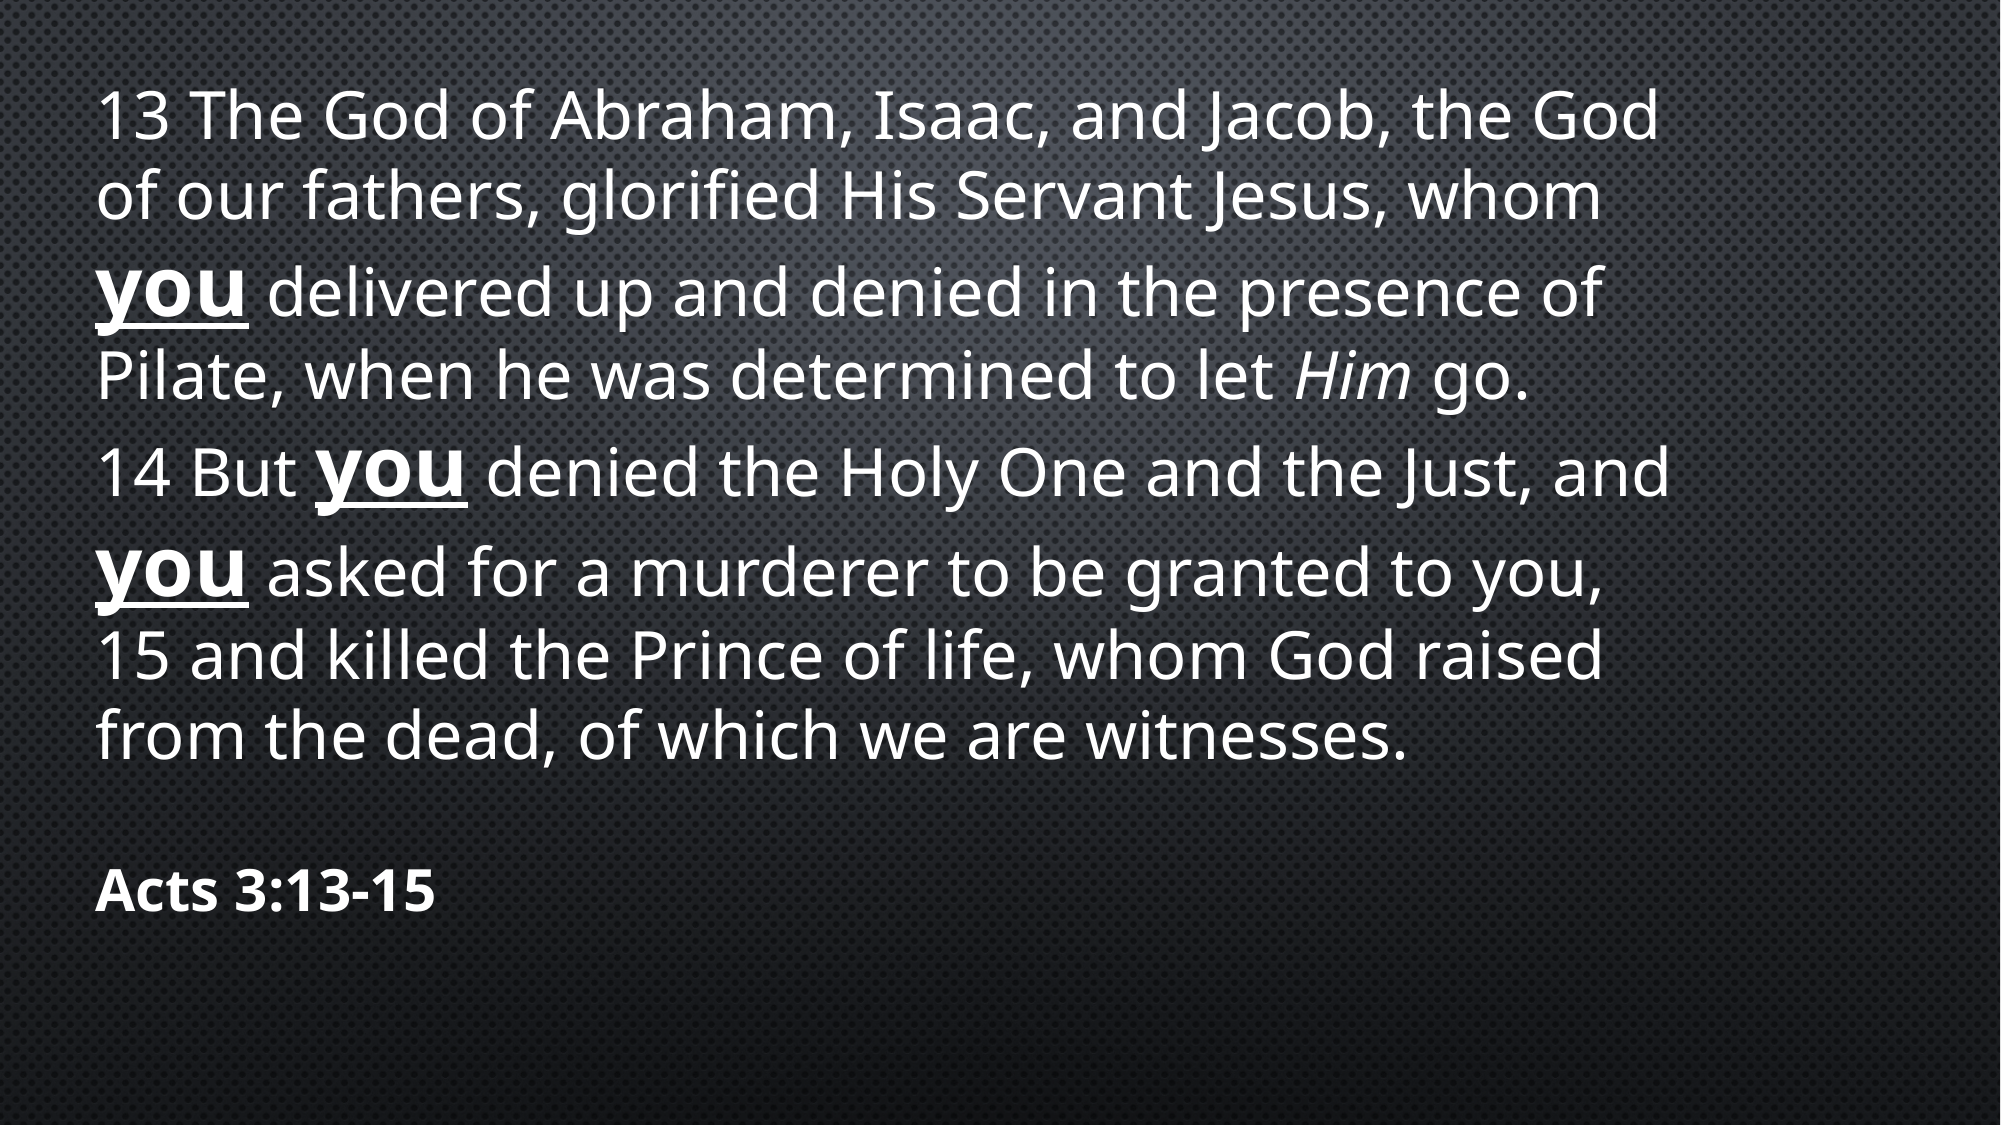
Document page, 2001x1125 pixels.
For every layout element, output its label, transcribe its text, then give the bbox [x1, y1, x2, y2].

text_box 13 The God of Abraham, Isaac, and Jacob, the God of our fathers, glorified His Servant Jesus, whom you delivered up and denied in the presence of Pilate, when he was determined to let Him go. 14 But you denied the Holy One and the Just, and you asked for a murderer to be granted to you, 15 and killed the Prince of life, whom God raised from the dead, of which we are witnesses. Acts 3:13-15 [80, 65, 1716, 930]
